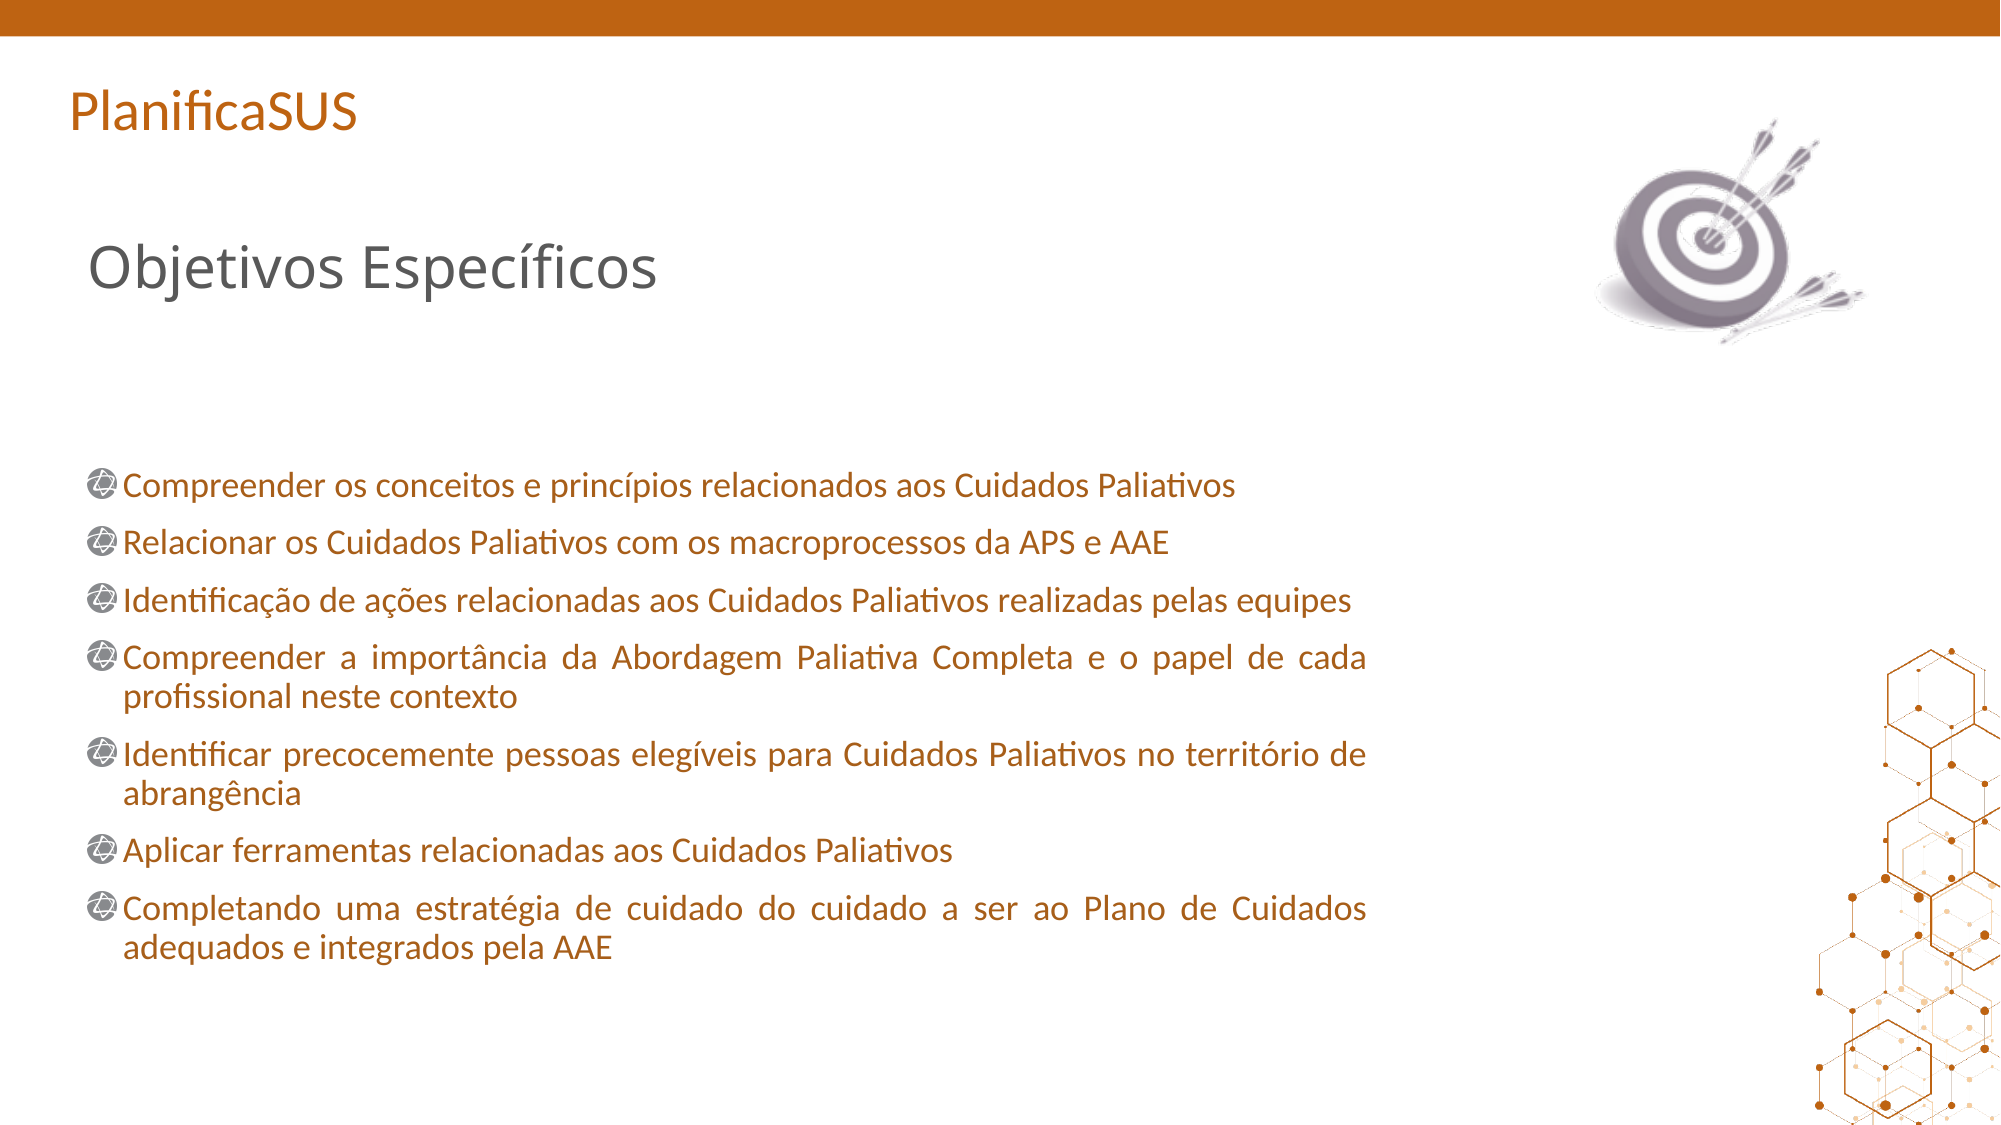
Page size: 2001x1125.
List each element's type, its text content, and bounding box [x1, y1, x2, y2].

picture [87, 526, 117, 556]
picture [87, 468, 117, 499]
picture [1792, 648, 2001, 1125]
picture [87, 891, 117, 921]
picture [87, 583, 117, 613]
list Compreender os conceitos e princípios relacionados aos Cuidados Paliativos Relacionar os Cuidados Paliativos com os macroprocessos da APS e AAE Identificação de ações relacionadas aos Cuidados Paliativos realizadas pelas equipes Compreender a importância da Abordagem Paliativa Completa e o papel de cada profissional neste contexto Identificar precocemente pessoas elegíveis para Cuidados Paliativos no território de abrangência Aplicar ferramentas relacionadas aos Cuidados Paliativos Completando uma estratégia de cuidado do cuidado a ser ao Plano de Cuidados adequados e integrados pela AAE [72, 396, 1383, 1002]
picture [87, 737, 117, 767]
picture [87, 640, 117, 671]
picture [1550, 116, 1968, 346]
picture [87, 834, 117, 864]
title Objetivos Específicos [72, 160, 1722, 379]
